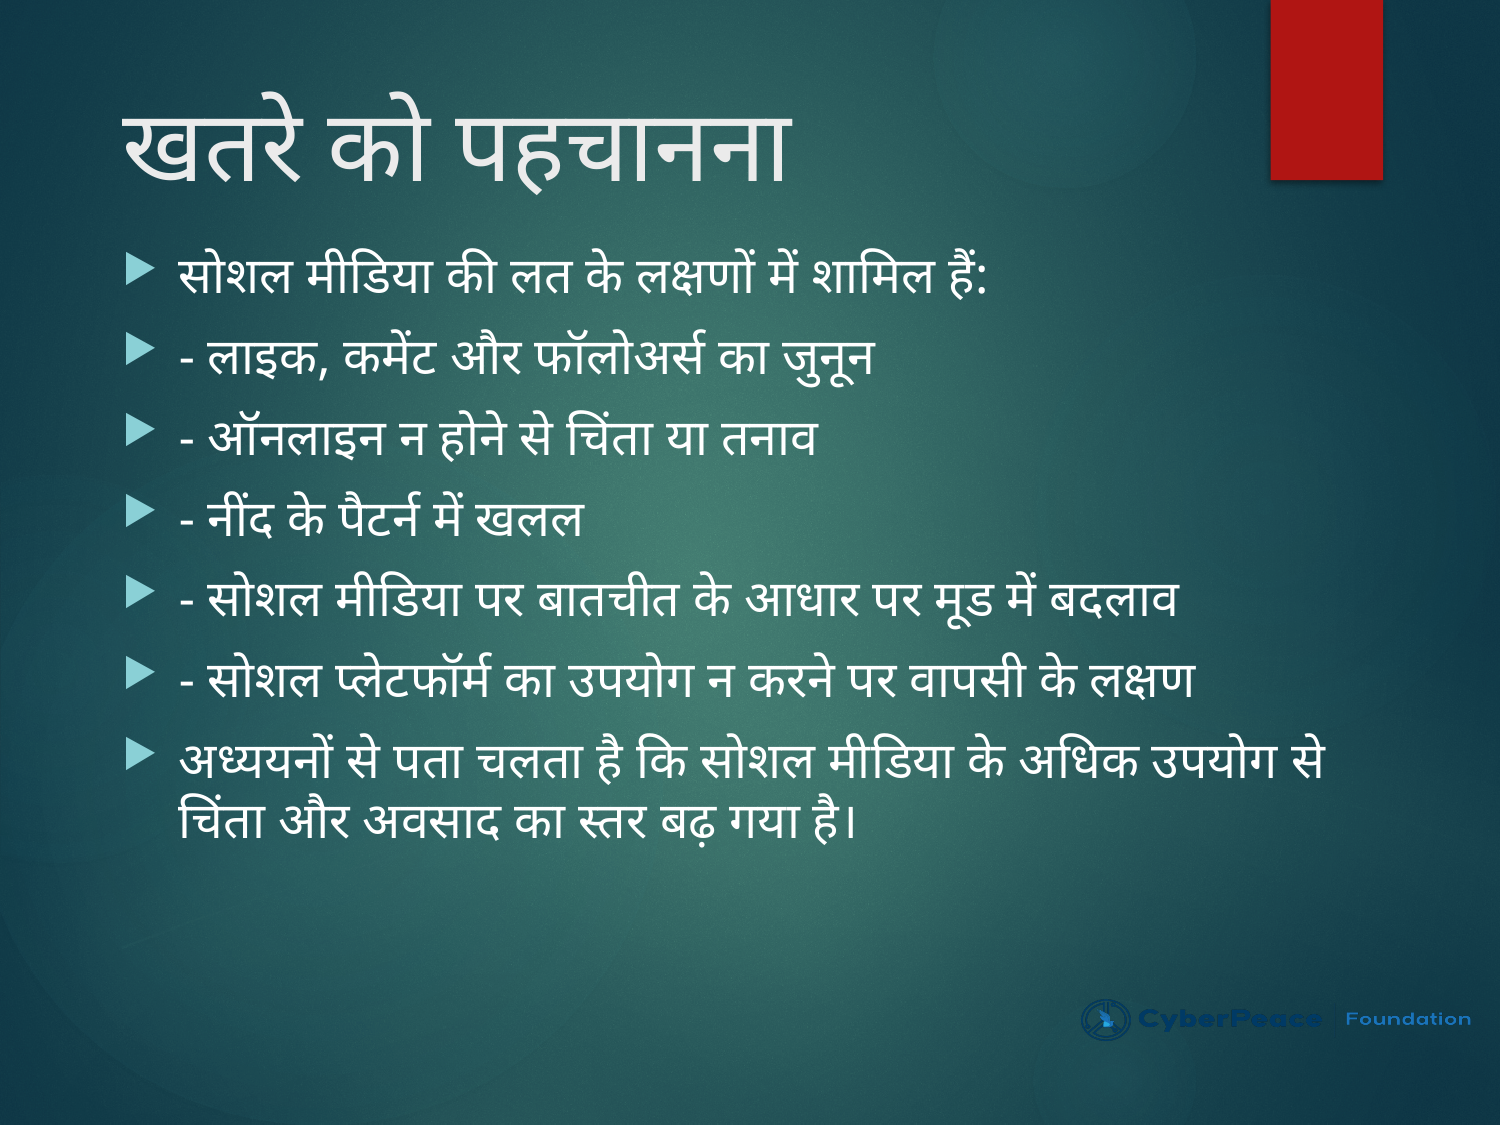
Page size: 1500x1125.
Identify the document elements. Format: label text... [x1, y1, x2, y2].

title खतरे को पहचानना [107, 74, 1265, 235]
picture [1064, 962, 1489, 1068]
list सोशल मीडिया की लत के लक्षणों में शामिल हैं: - लाइक, कमेंट और फॉलोअर्स का जुनून - ऑनलाइन न होने से चिंता या तनाव - नींद के पैटर्न में खलल - सोशल मीडिया पर बातचीत के आधार पर मूड में बदलाव - सोशल प्लेटफॉर्म का उपयोग न करने पर वापसी के लक्षण अध्ययनों से पता चलता है कि सोशल मीडिया के अधिक उपयोग से चिंता और अवसाद का स्तर बढ़ गया है। [107, 235, 1423, 925]
